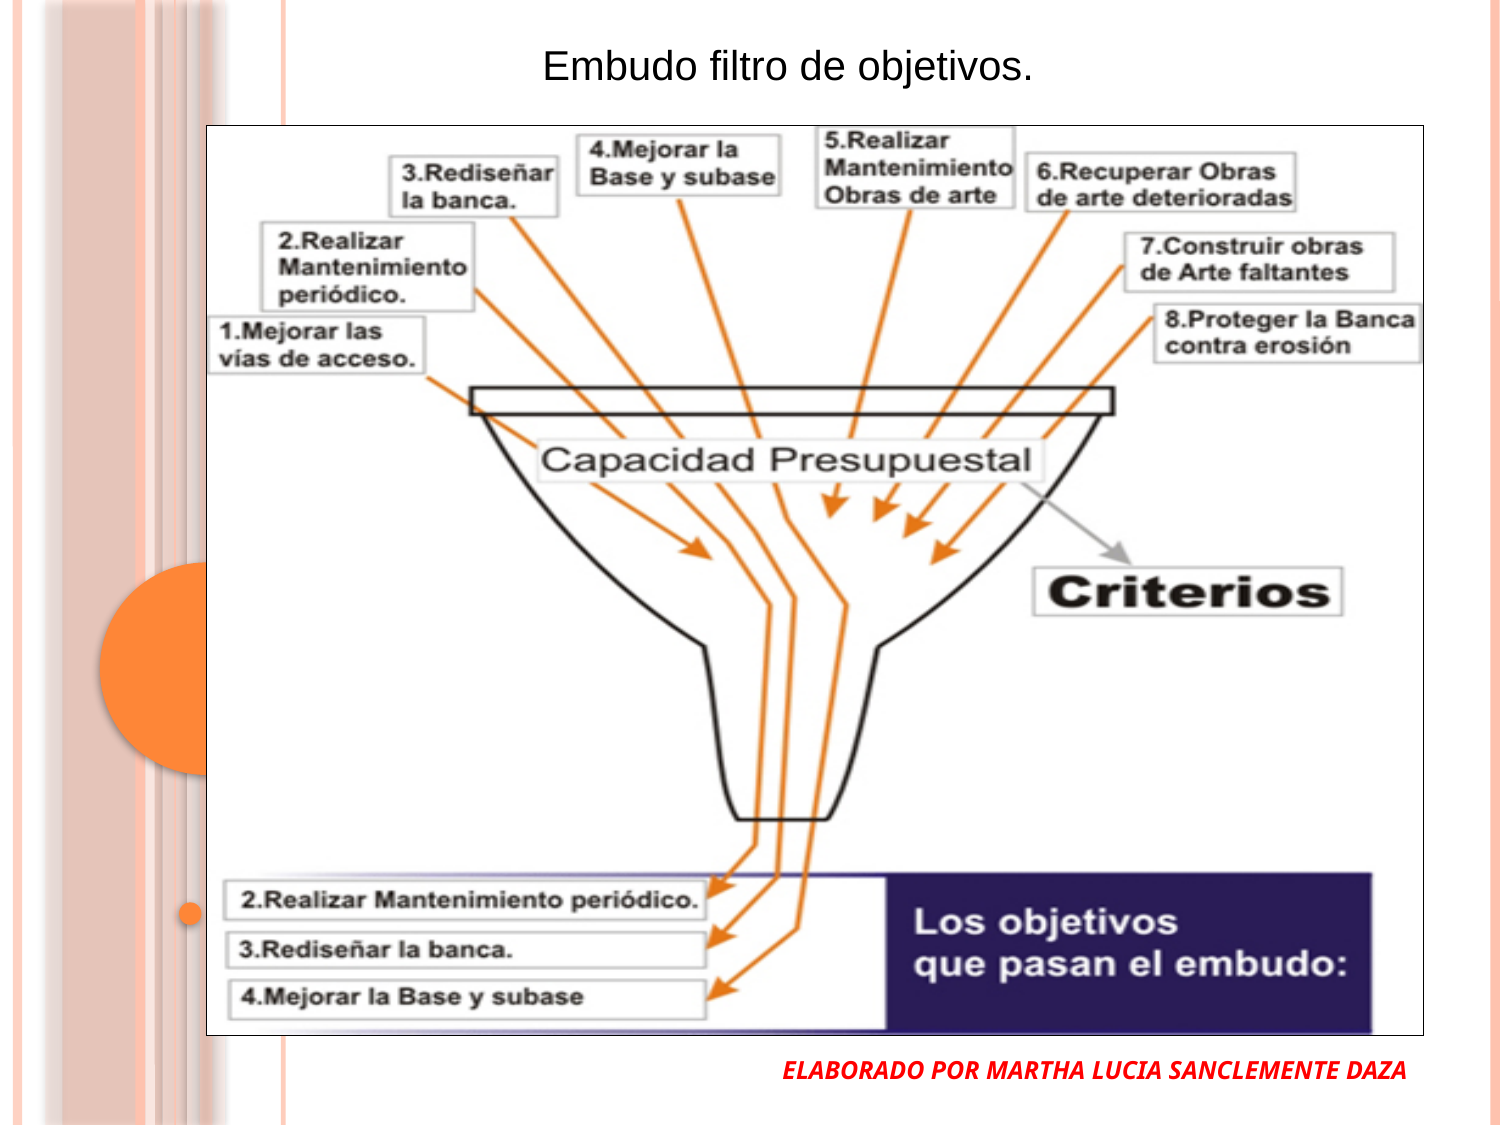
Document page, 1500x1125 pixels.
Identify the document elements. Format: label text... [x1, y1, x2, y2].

text_box ELABORADO POR MARTHA LUCIA SANCLEMENTE DAZA [242, 1046, 1424, 1092]
picture [206, 124, 1424, 1036]
text_box Embudo filtro de objetivos. [527, 30, 1050, 96]
